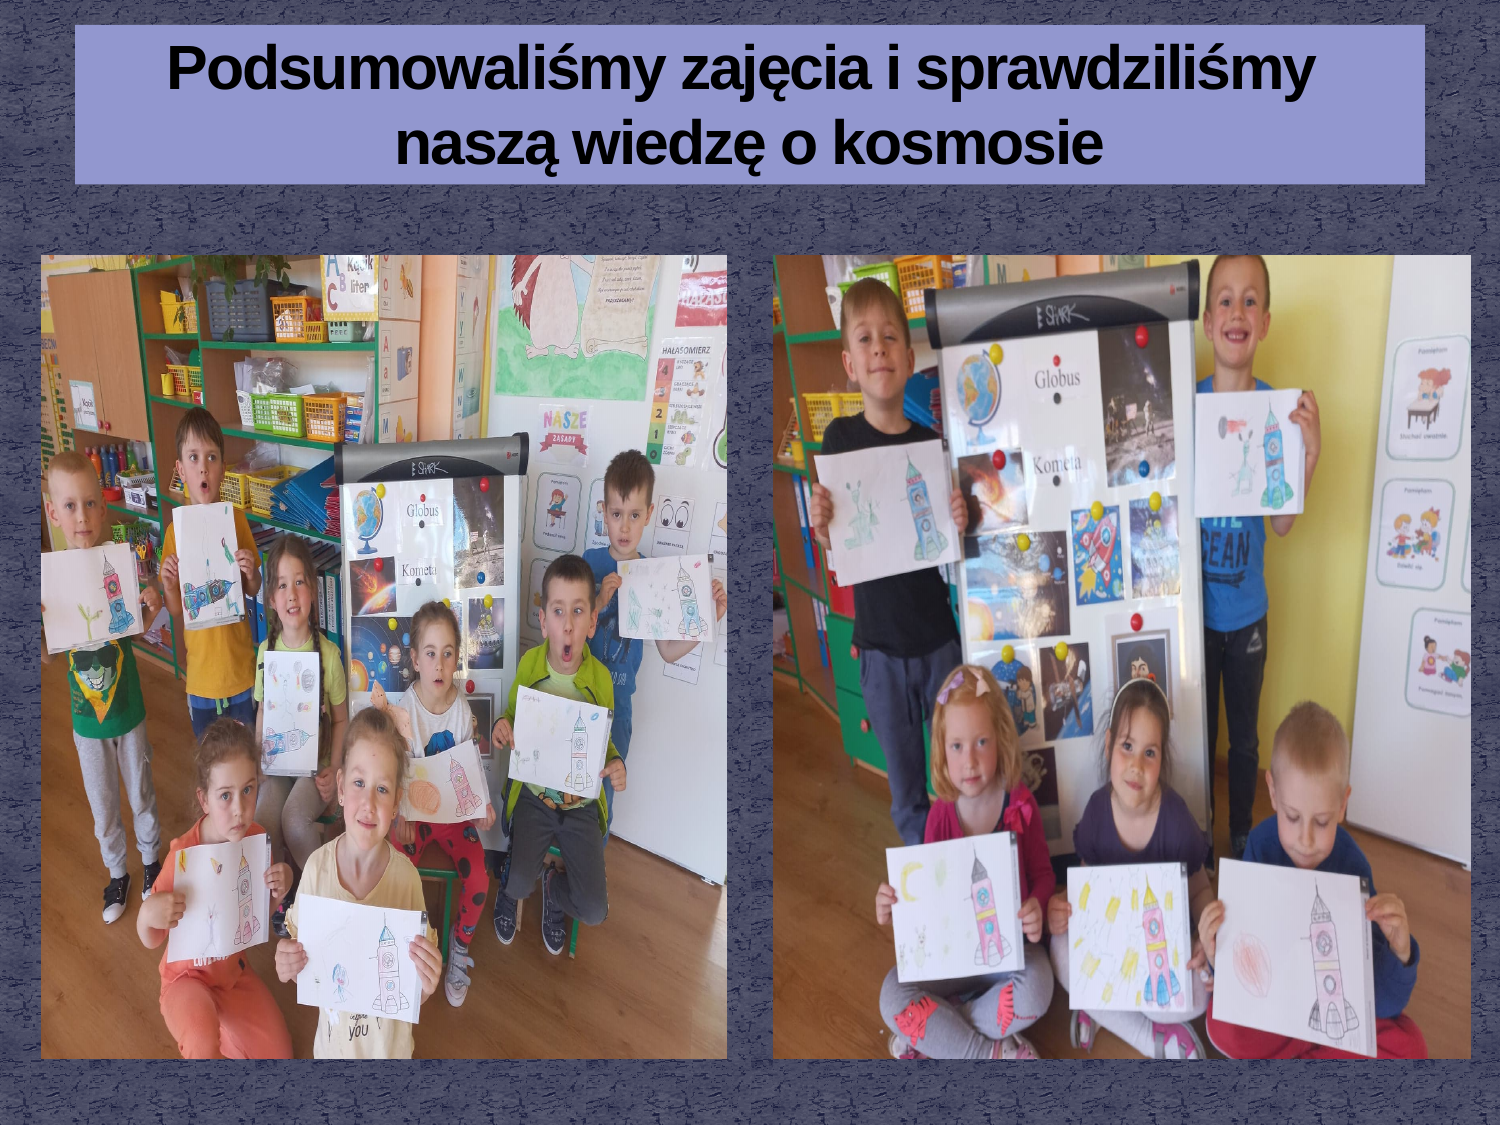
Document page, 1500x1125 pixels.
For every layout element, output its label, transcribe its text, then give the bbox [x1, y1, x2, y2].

picture [41, 255, 727, 1059]
picture [773, 255, 1471, 1059]
title Podsumowaliśmy zajęcia i sprawdziliśmy naszą wiedzę o kosmosie [74, 24, 1425, 185]
